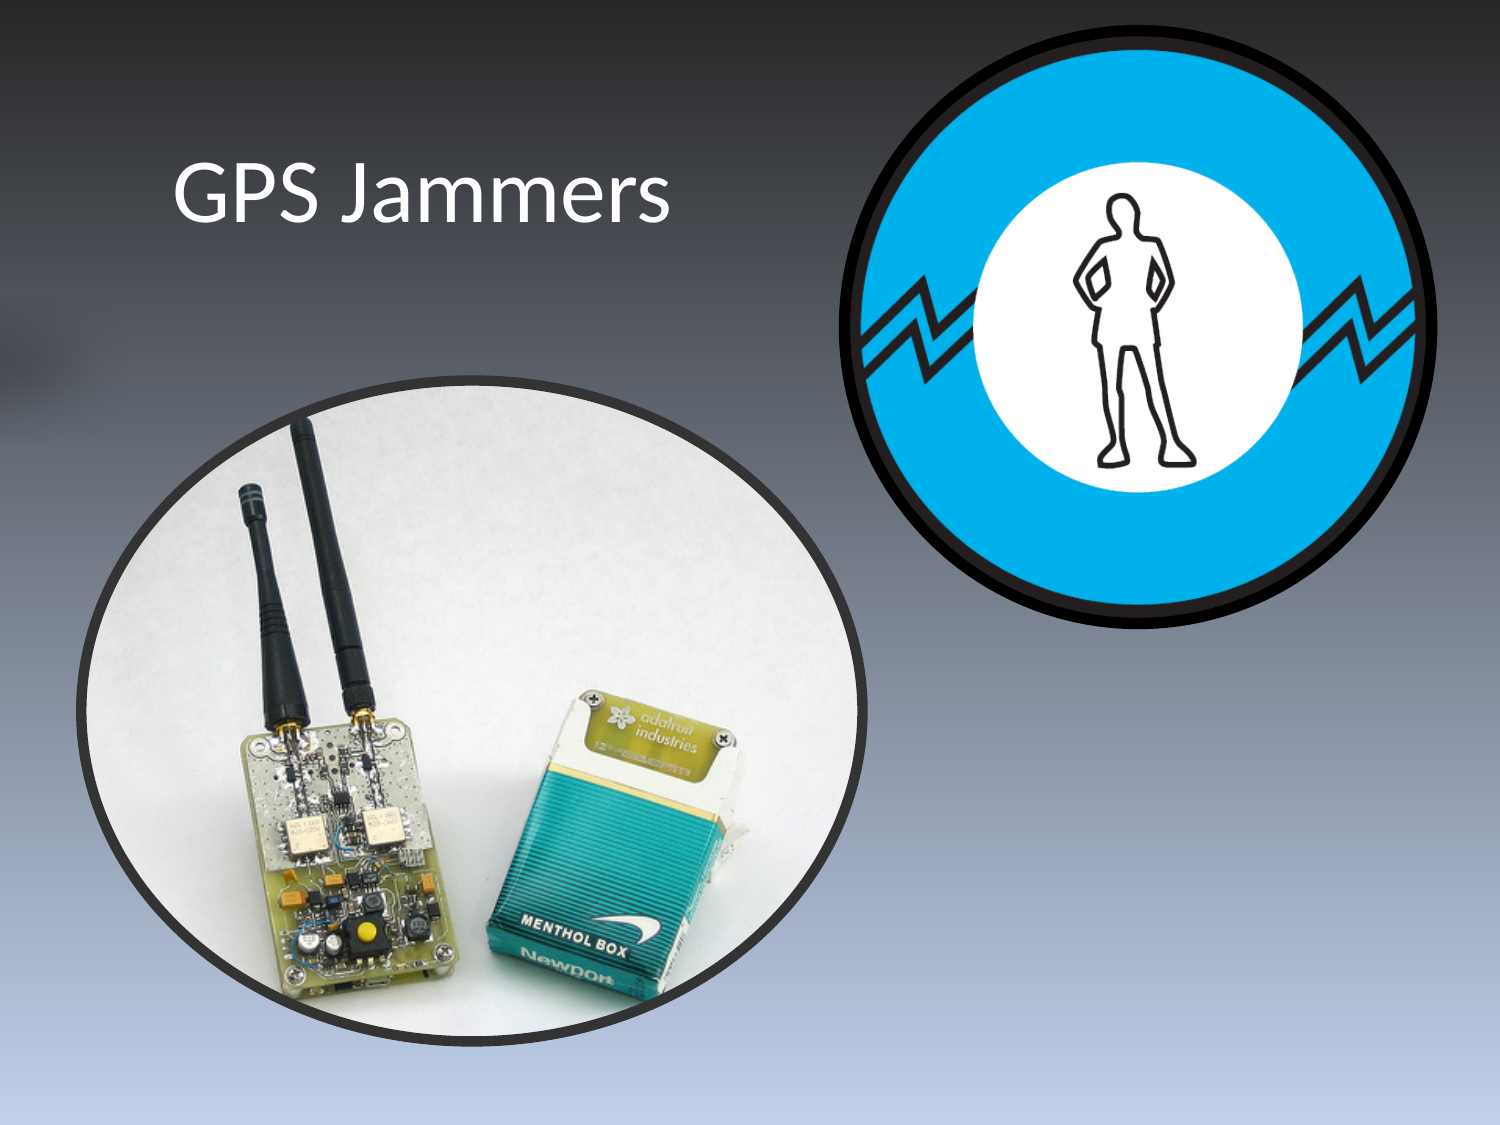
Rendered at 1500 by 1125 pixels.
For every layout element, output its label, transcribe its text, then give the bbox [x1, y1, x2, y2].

text_box GPS Jammers [158, 123, 689, 249]
picture [80, 0, 1500, 1042]
